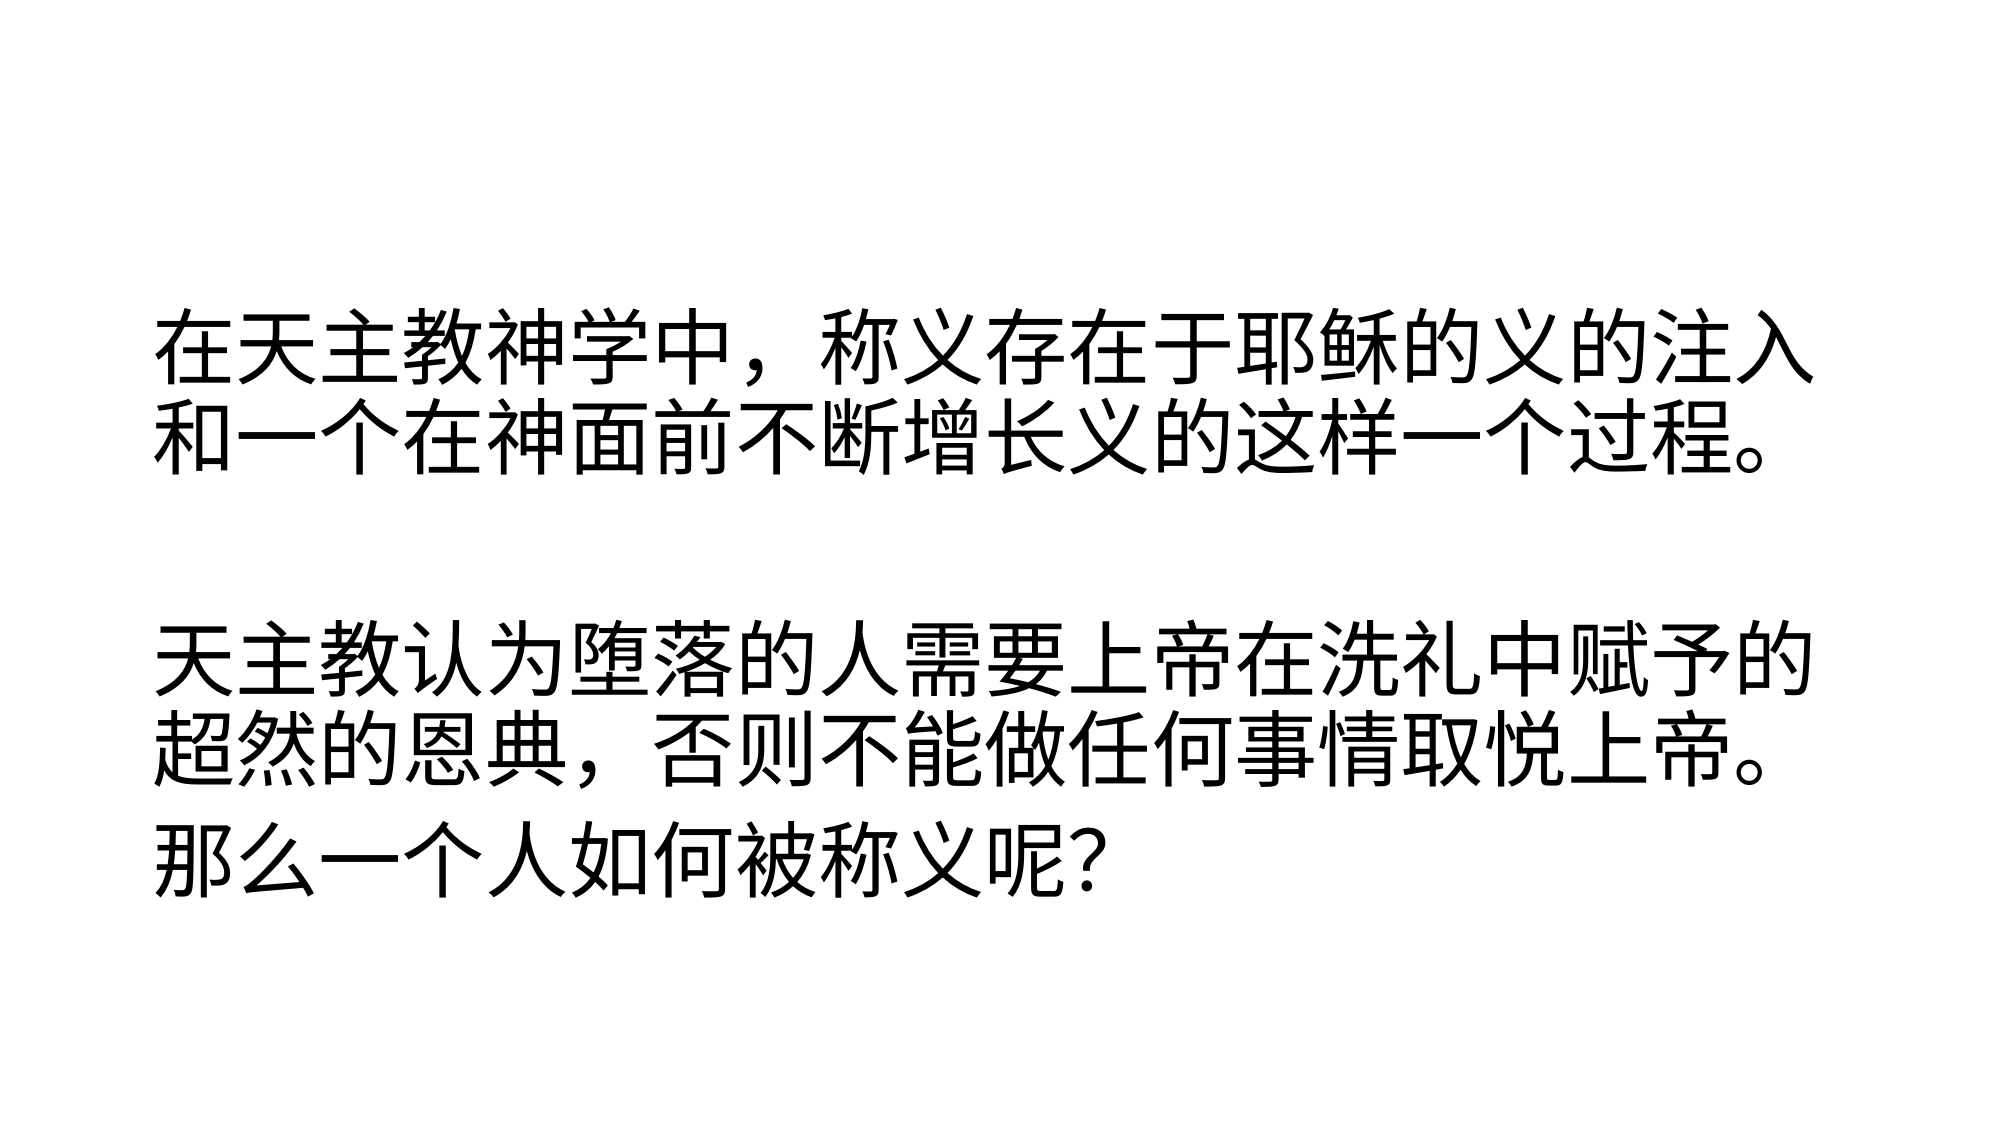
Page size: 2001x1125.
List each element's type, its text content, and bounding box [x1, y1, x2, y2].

list 在天主教神学中，称义存在于耶稣的义的注入和一个在神面前不断增长义的这样一个过程。 天主教认为堕落的人需要上帝在洗礼中赋予的超然的恩典，否则不能做任何事情取悦上帝。 那么一个人如何被称义呢？ [137, 299, 1863, 1014]
